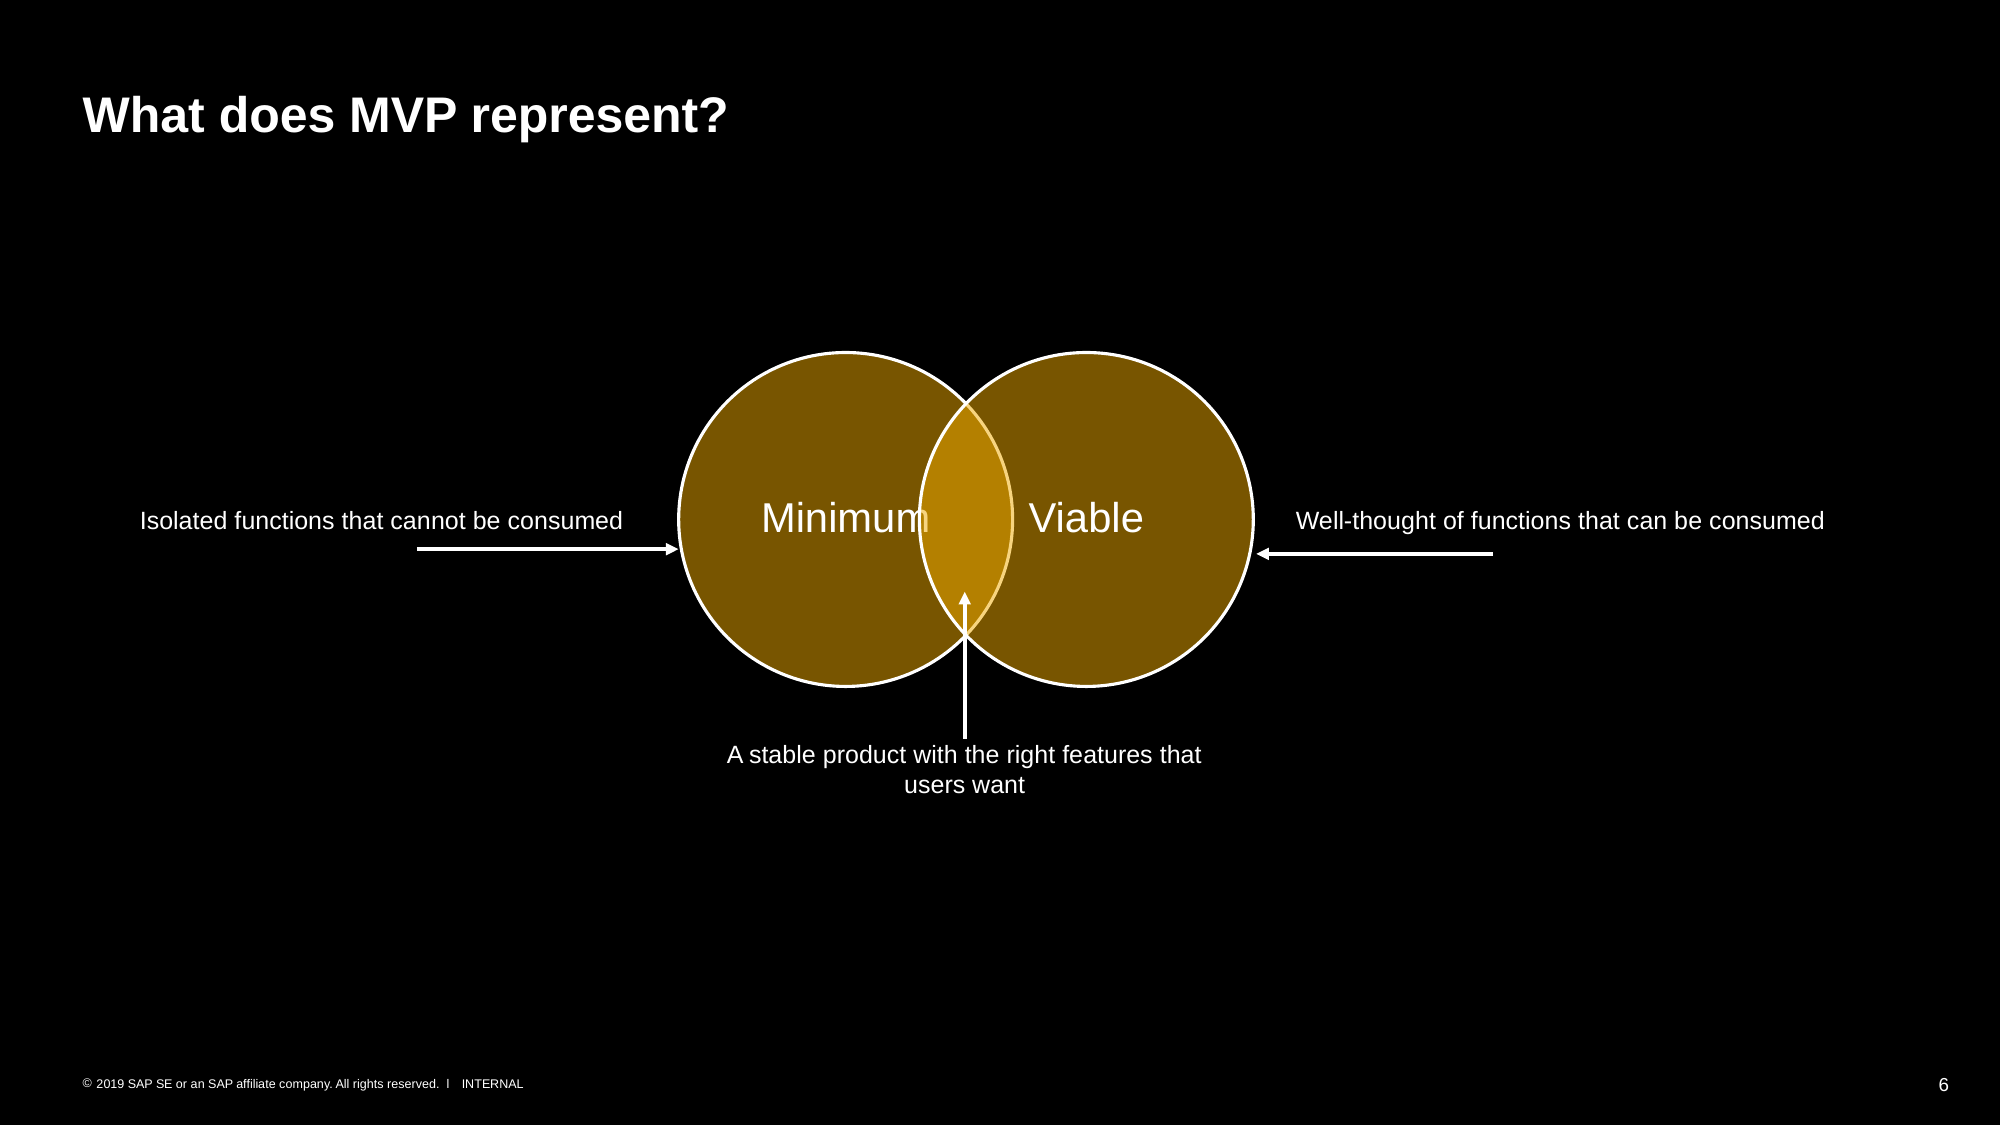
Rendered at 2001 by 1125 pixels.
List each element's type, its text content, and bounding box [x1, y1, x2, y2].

text_box Well-thought of functions that can be consumed [1400, 504, 1840, 535]
text_box A stable product with the right features that users want [708, 738, 1221, 799]
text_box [536, 351, 1396, 688]
title What does MVP represent? [82, 82, 1918, 144]
text_box Isolated functions that cannot be consumed [110, 504, 530, 535]
